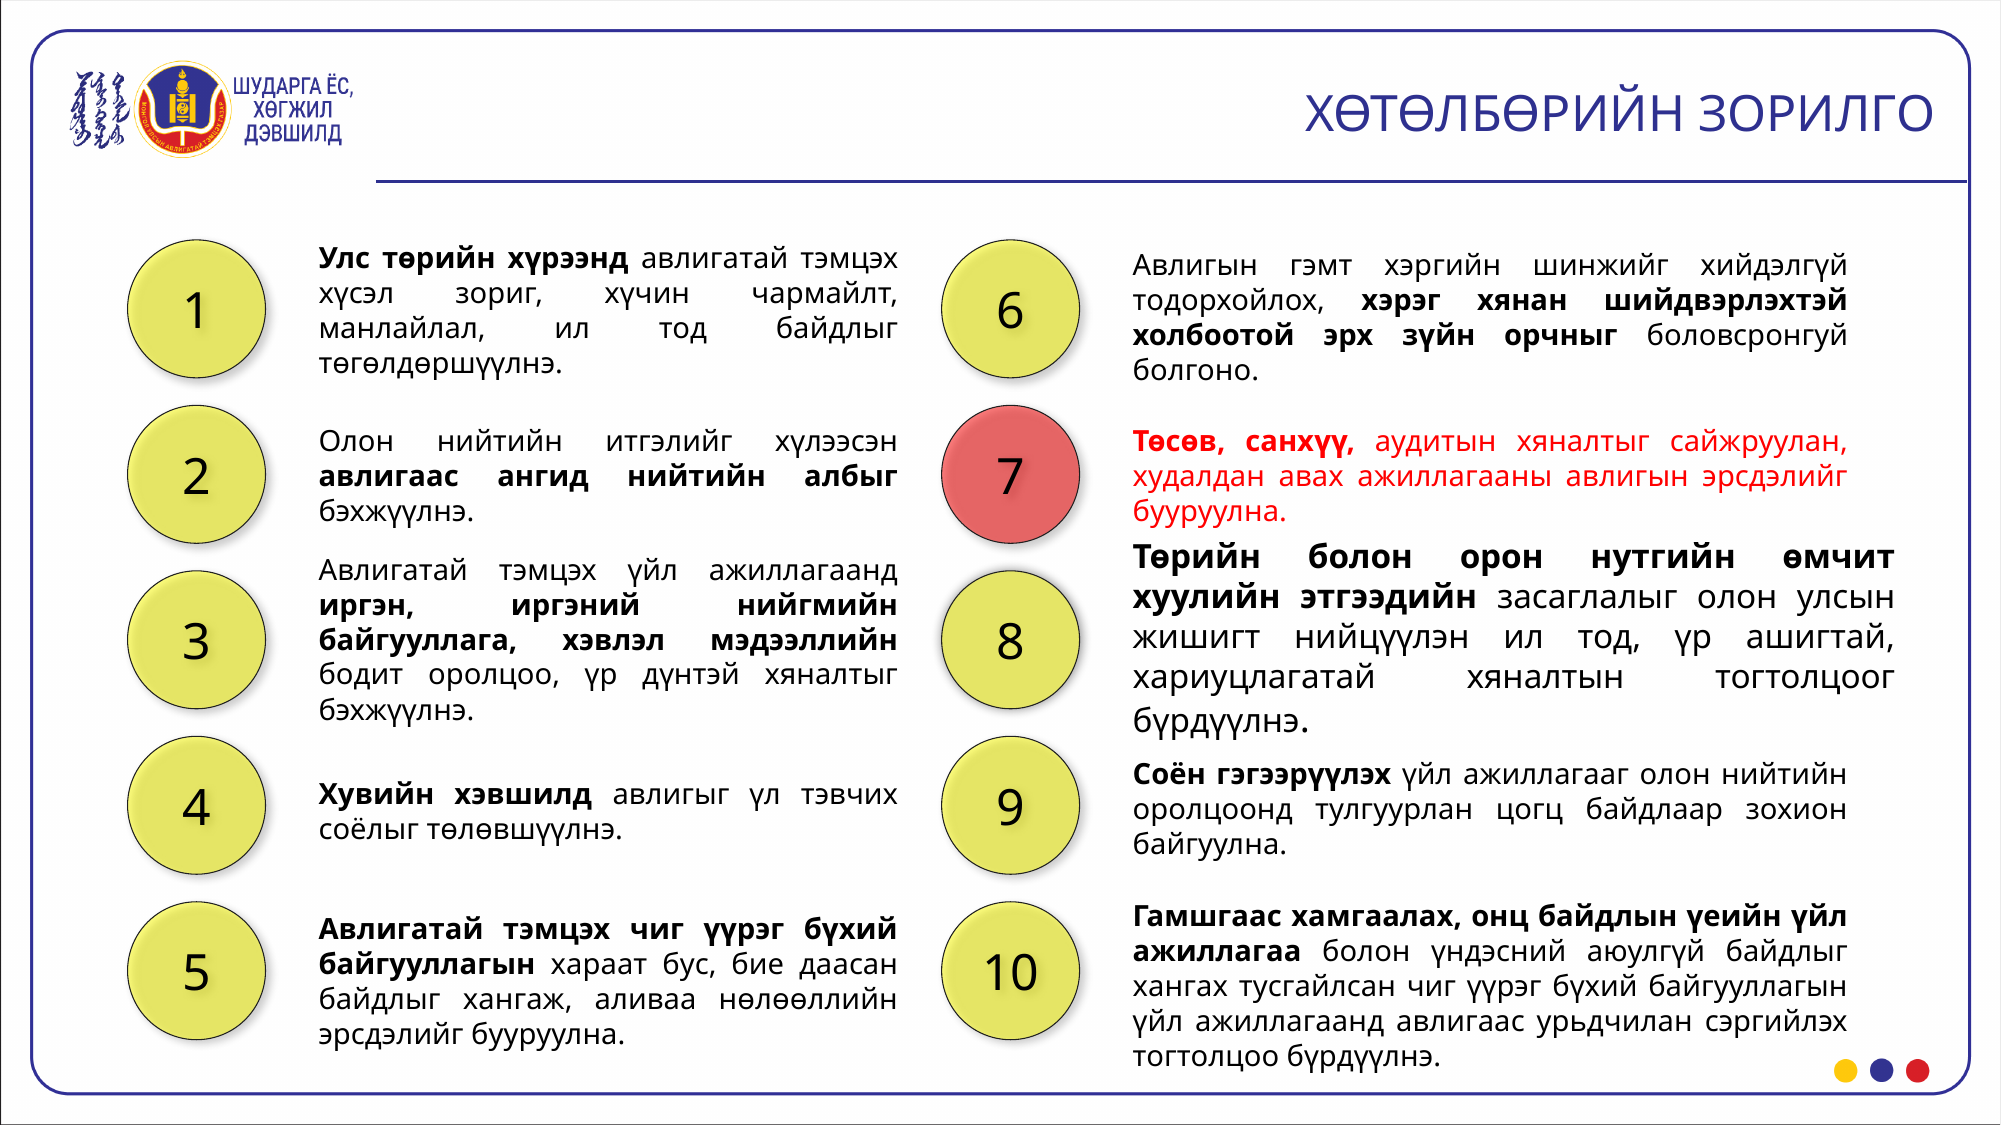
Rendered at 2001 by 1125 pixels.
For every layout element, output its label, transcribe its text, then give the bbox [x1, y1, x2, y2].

text_box Хувийн хэвшилд авлигыг үл тэвчих соёлыг төлөвшүүлнэ. [303, 767, 914, 853]
text_box Улс төрийн хүрээнд авлигатай тэмцэх хүсэл зориг, хүчин чармайлт, манлайлал, ил тод байдлыг төгөлдөршүүлнэ. [303, 231, 914, 387]
text_box Авлигатай тэмцэх чиг үүрэг бүхий байгууллагын хараат бус, бие даасан байдлыг хангаж, аливаа нөлөөллийн эрсдэлийг бууруулна. [303, 902, 914, 1058]
picture [0, 0, 2001, 1125]
text_box 4 [126, 735, 267, 876]
text_box 5 [126, 900, 267, 1041]
text_box 2 [126, 404, 267, 545]
text_box Соён гэгээрүүлэх үйл ажиллагааг олон нийтийн оролцоонд тулгуурлан цогц байдлаар зохион байгуулна. [1117, 748, 1863, 868]
text_box Гамшгаас хамгаалах, онц байдлын үеийн үйл ажиллагаа болон үндэсний аюулгүй байдлыг хангах тусгайлсан чиг үүрэг бүхий байгууллагын үйл ажиллагаанд авлигаас урьдчилан сэргийлэх тогтолцоо бүрдүүлнэ. [1117, 889, 1863, 1080]
text_box Авлигын гэмт хэргийн шинжийг хийдэлгүй тодорхойлох, хэрэг хянан шийдвэрлэхтэй холбоотой эрх зүйн орчныг боловсронгуй болгоно. [1117, 239, 1863, 394]
text_box 6 [940, 238, 1081, 379]
text_box 1 [126, 238, 267, 379]
text_box 8 [940, 569, 1081, 710]
text_box Төрийн болон орон нутгийн өмчит хуулийн этгээдийн засаглалыг олон улсын жишигт нийцүүлэн ил тод, үр ашигтай, хариуцлагатай хяналтын тогтолцоог бүрдүүлнэ. [1117, 528, 1911, 748]
text_box 3 [126, 569, 267, 710]
text_box Авлигатай тэмцэх үйл ажиллагаанд иргэн, иргэний нийгмийн байгууллага, хэвлэл мэдээллийн бодит оролцоо, үр дүнтэй хяналтыг бэхжүүлнэ. [303, 543, 914, 734]
text_box Төсөв, санхүү, аудитын хяналтыг сайжруулан, худалдан авах ажиллагааны авлигын эрсдэлийг бууруулна. [1117, 414, 1863, 528]
text_box 7 [940, 404, 1081, 545]
text_box Олон нийтийн итгэлийг хүлээсэн авлигаас ангид нийтийн албыг бэхжүүлнэ. [303, 414, 914, 535]
text_box ХӨТӨЛБӨРИЙН ЗОРИЛГО [633, 76, 1951, 147]
text_box 9 [940, 735, 1081, 876]
text_box 10 [940, 900, 1081, 1041]
